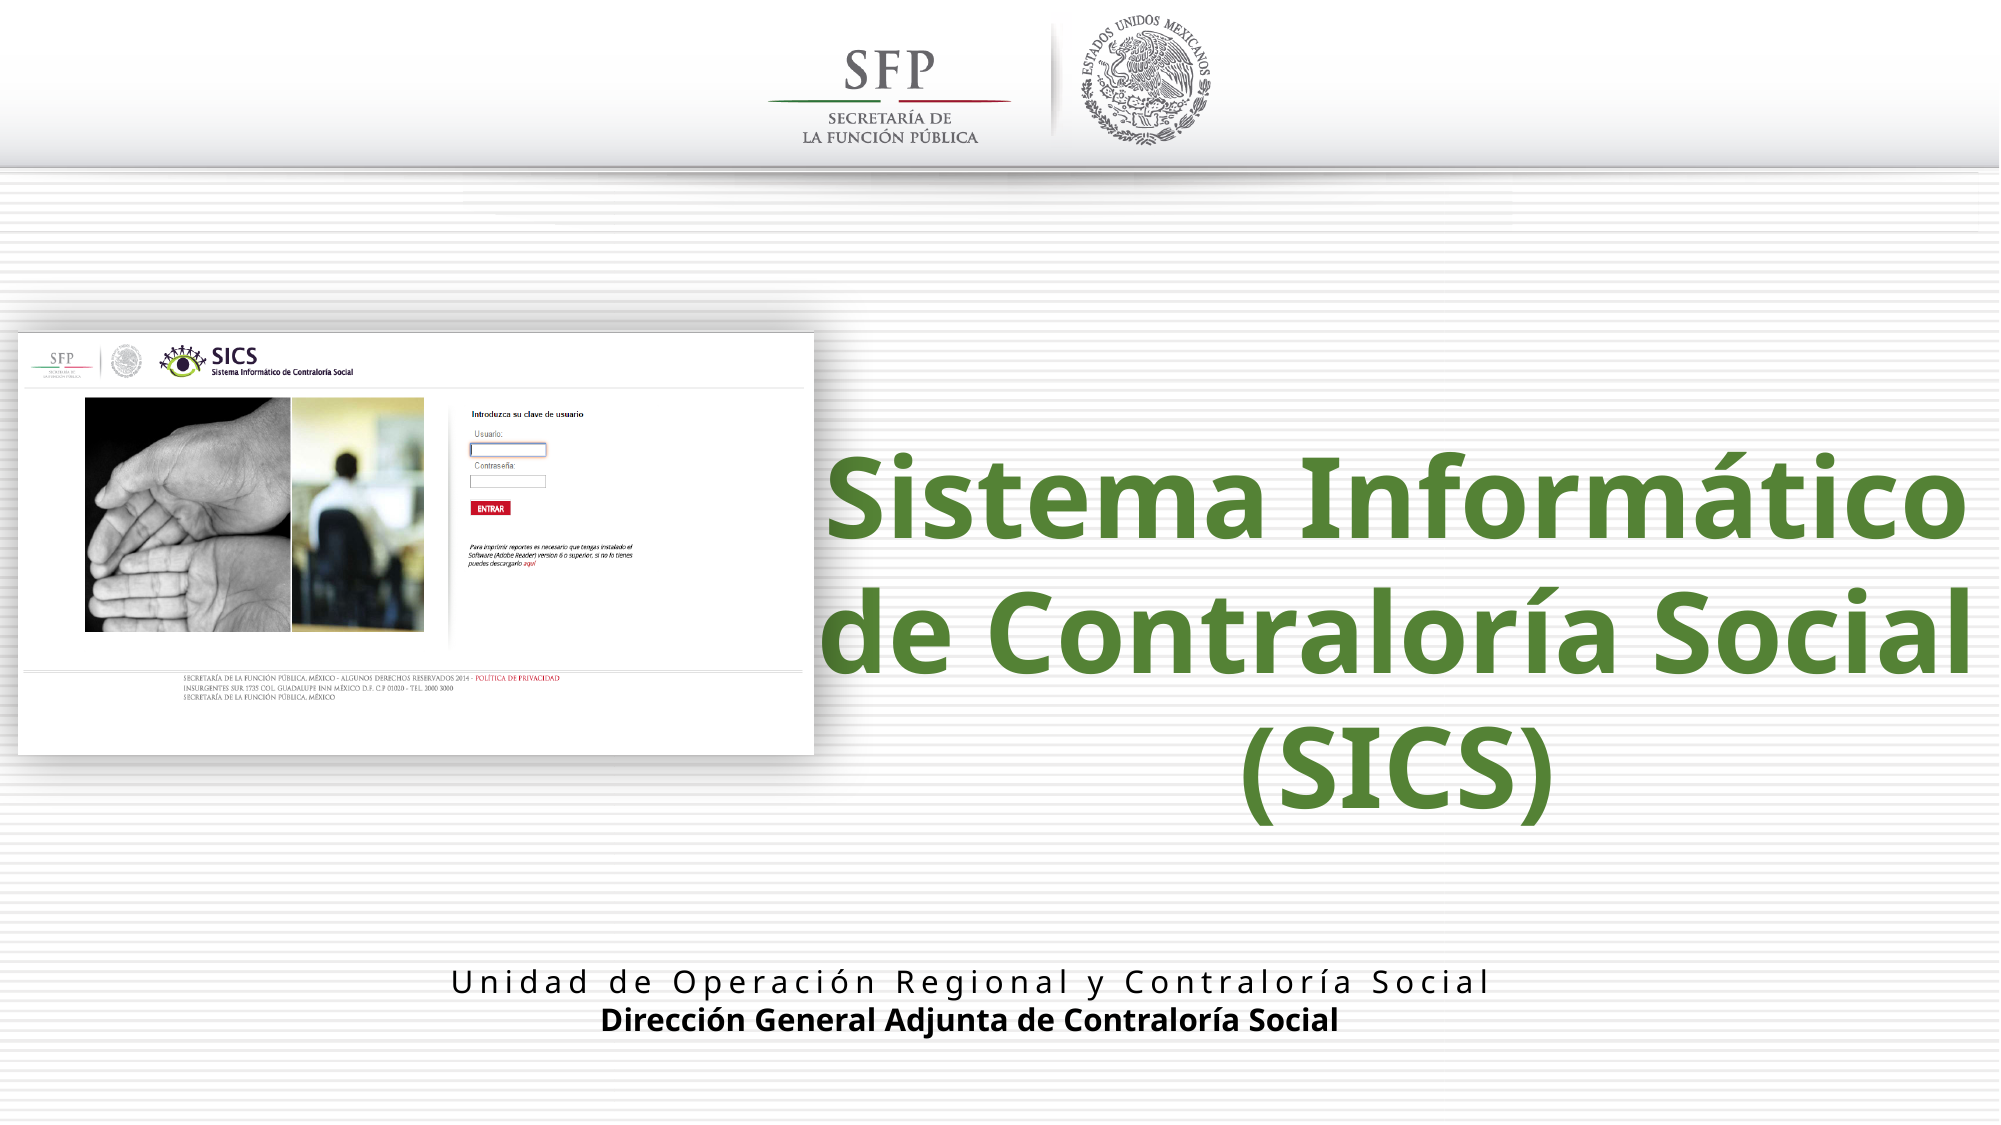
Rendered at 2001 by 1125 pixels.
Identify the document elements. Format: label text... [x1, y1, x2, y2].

picture [0, 0, 2000, 1124]
text_box Sistema Informático de Contraloría Social (SICS) [795, 418, 2000, 839]
text_box Unidad de Operación Regional y Contraloría Social Dirección General Adjunta de Contraloría Social [325, 955, 1614, 1083]
